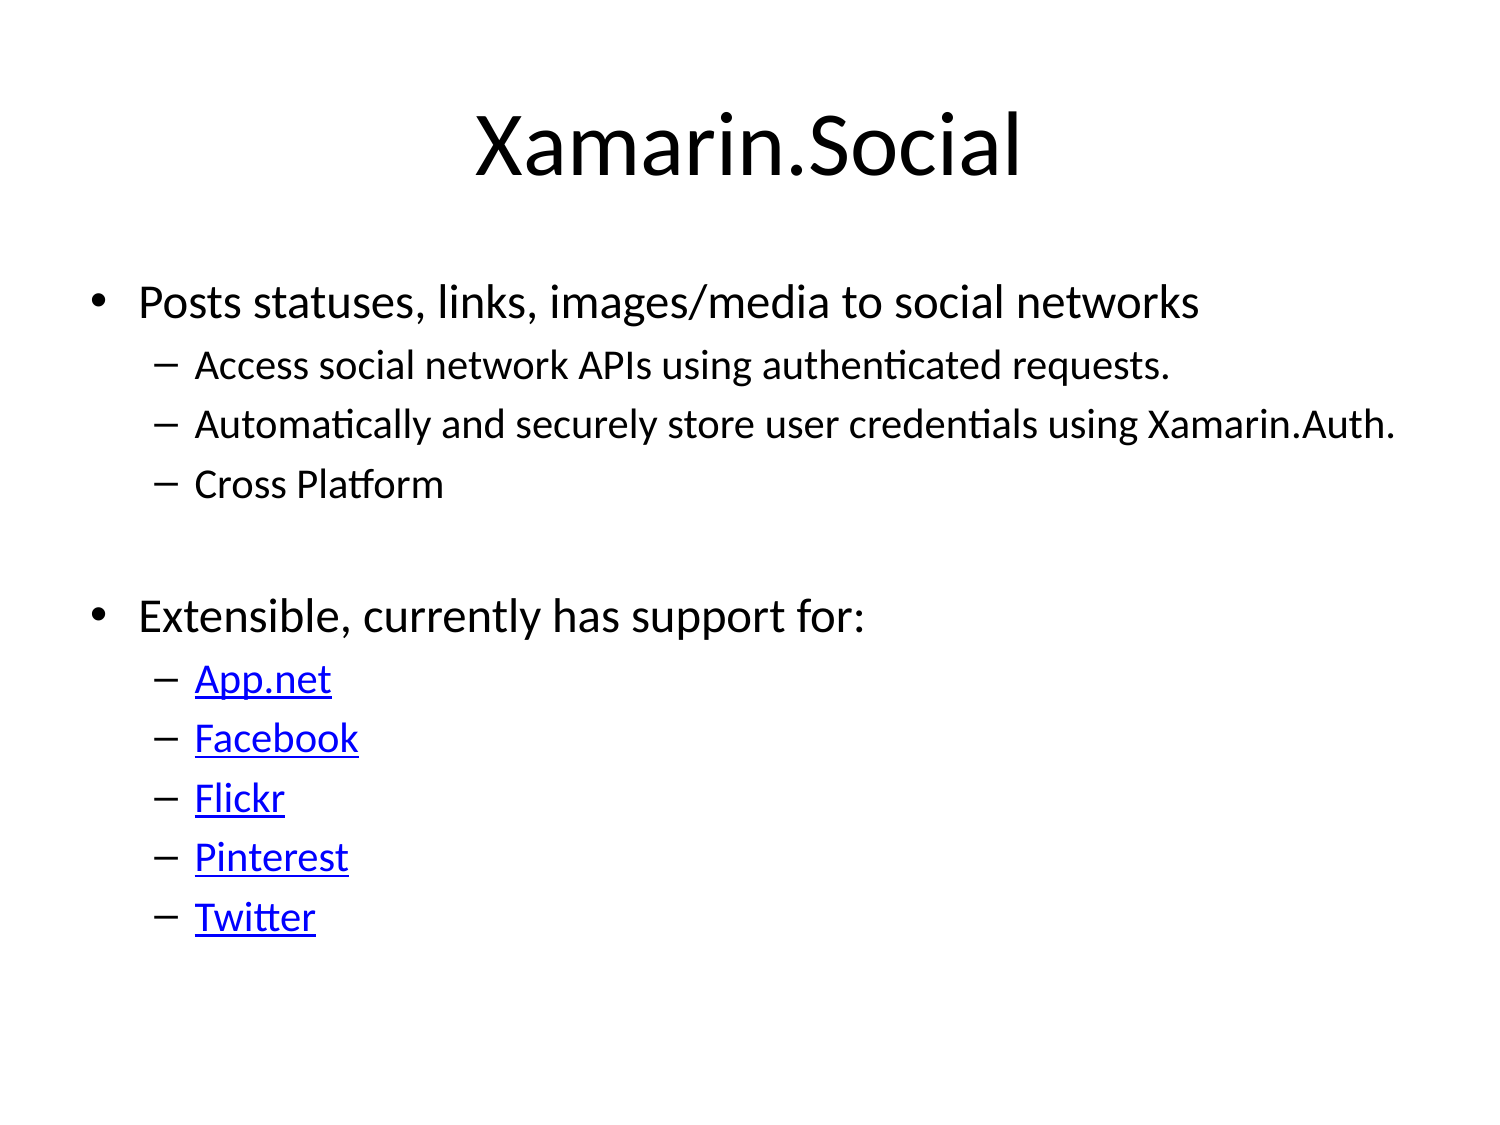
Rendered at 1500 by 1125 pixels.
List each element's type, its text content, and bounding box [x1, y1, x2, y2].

list Posts statuses, links, images/media to social networks Access social network APIs using authenticated requests. Automatically and securely store user credentials using Xamarin.Auth. Cross Platform Extensible, currently has support for: App.net Facebook Flickr Pinterest Twitter [75, 262, 1425, 1005]
title Xamarin.Social [75, 45, 1425, 233]
